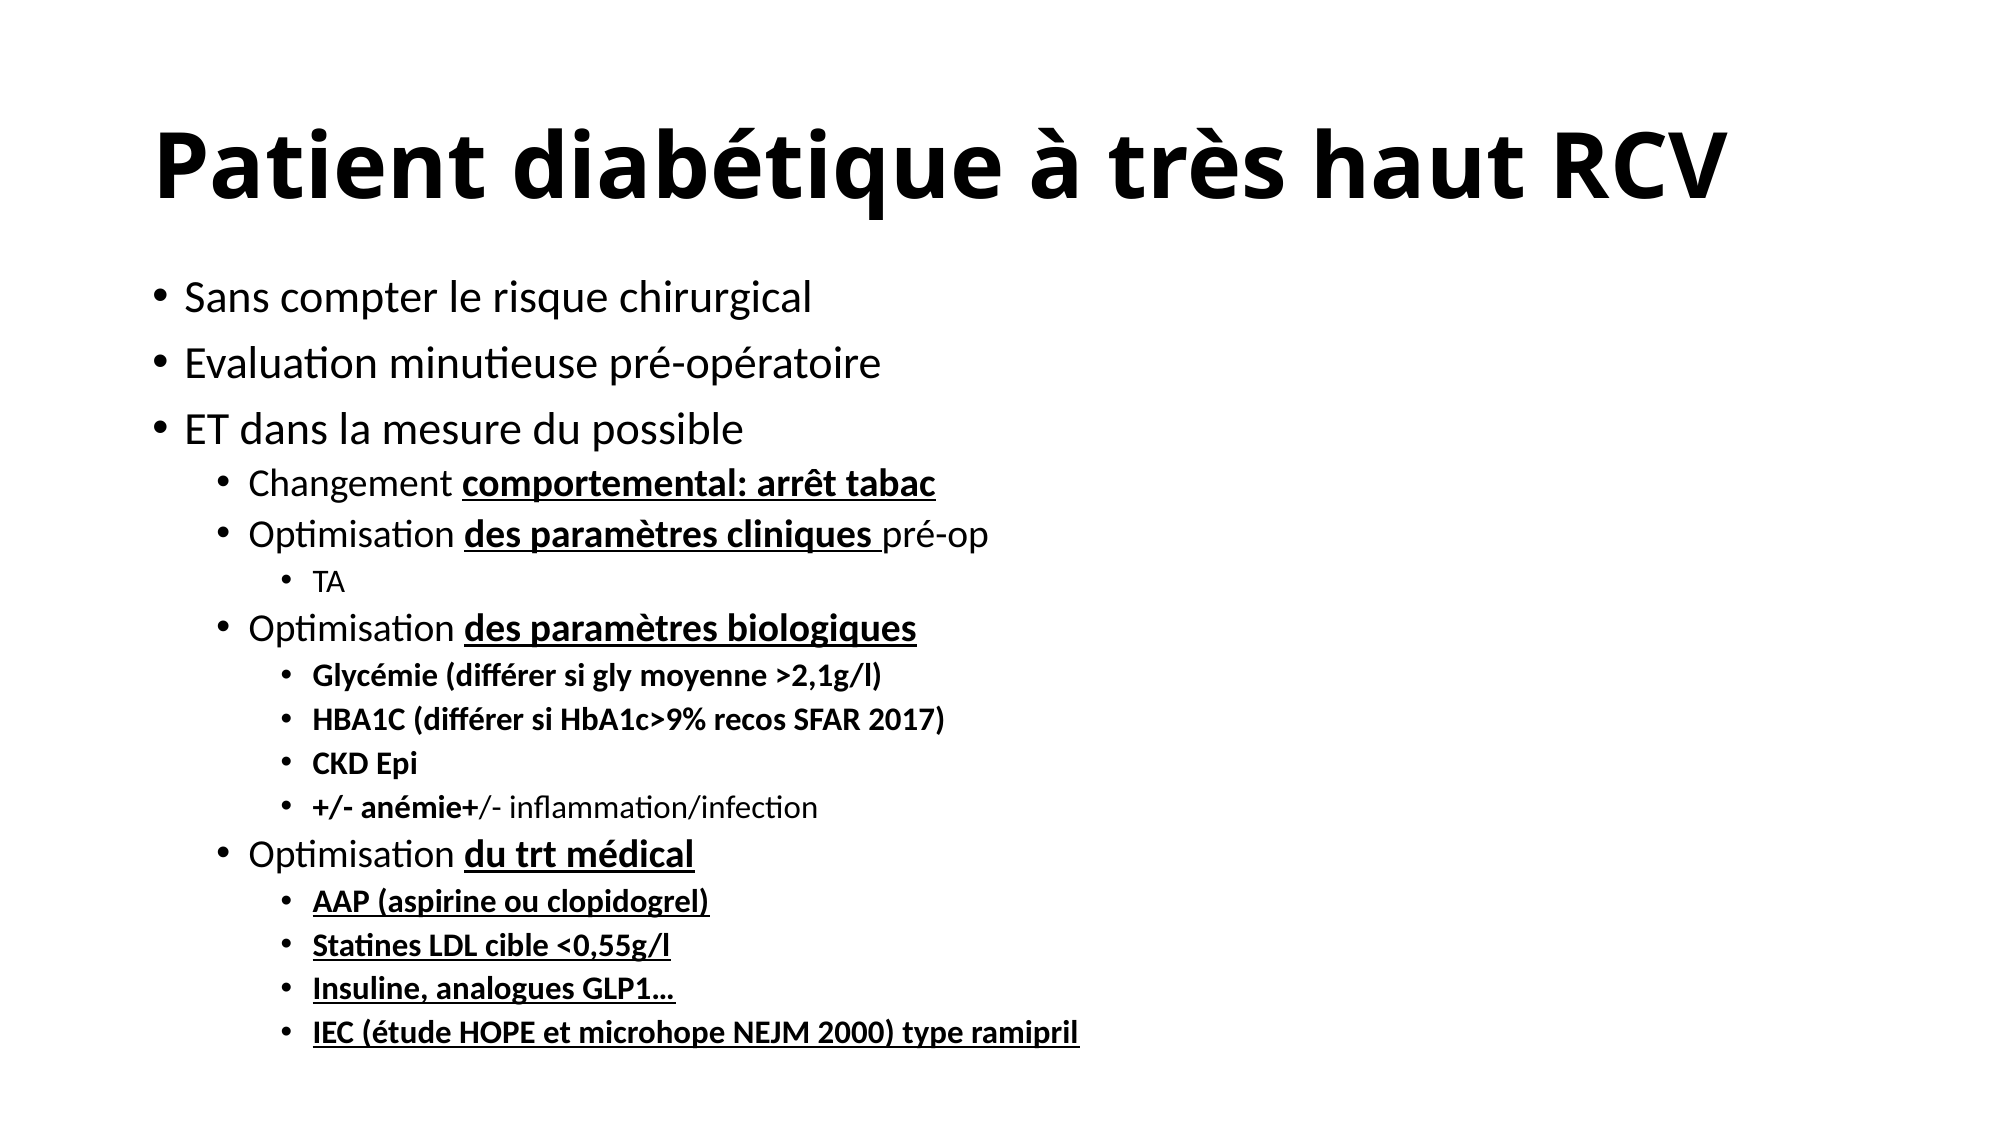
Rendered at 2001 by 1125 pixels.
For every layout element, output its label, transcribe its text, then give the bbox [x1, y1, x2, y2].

title Patient diabétique à très haut RCV [137, 59, 1863, 265]
list Sans compter le risque chirurgical Evaluation minutieuse pré-opératoire ET dans la mesure du possible Changement comportemental: arrêt tabac Optimisation des paramètres cliniques pré-op TA Optimisation des paramètres biologiques Glycémie (différer si gly moyenne >2,1g/l) HBA1C (différer si HbA1c>9% recos SFAR 2017) CKD Epi +/- anémie+/- inflammation/infection Optimisation du trt médical AAP (aspirine ou clopidogrel) Statines LDL cible <0,55g/l Insuline, analogues GLP1… IEC (étude HOPE et microhope NEJM 2000) type ramipril [137, 265, 1881, 1066]
